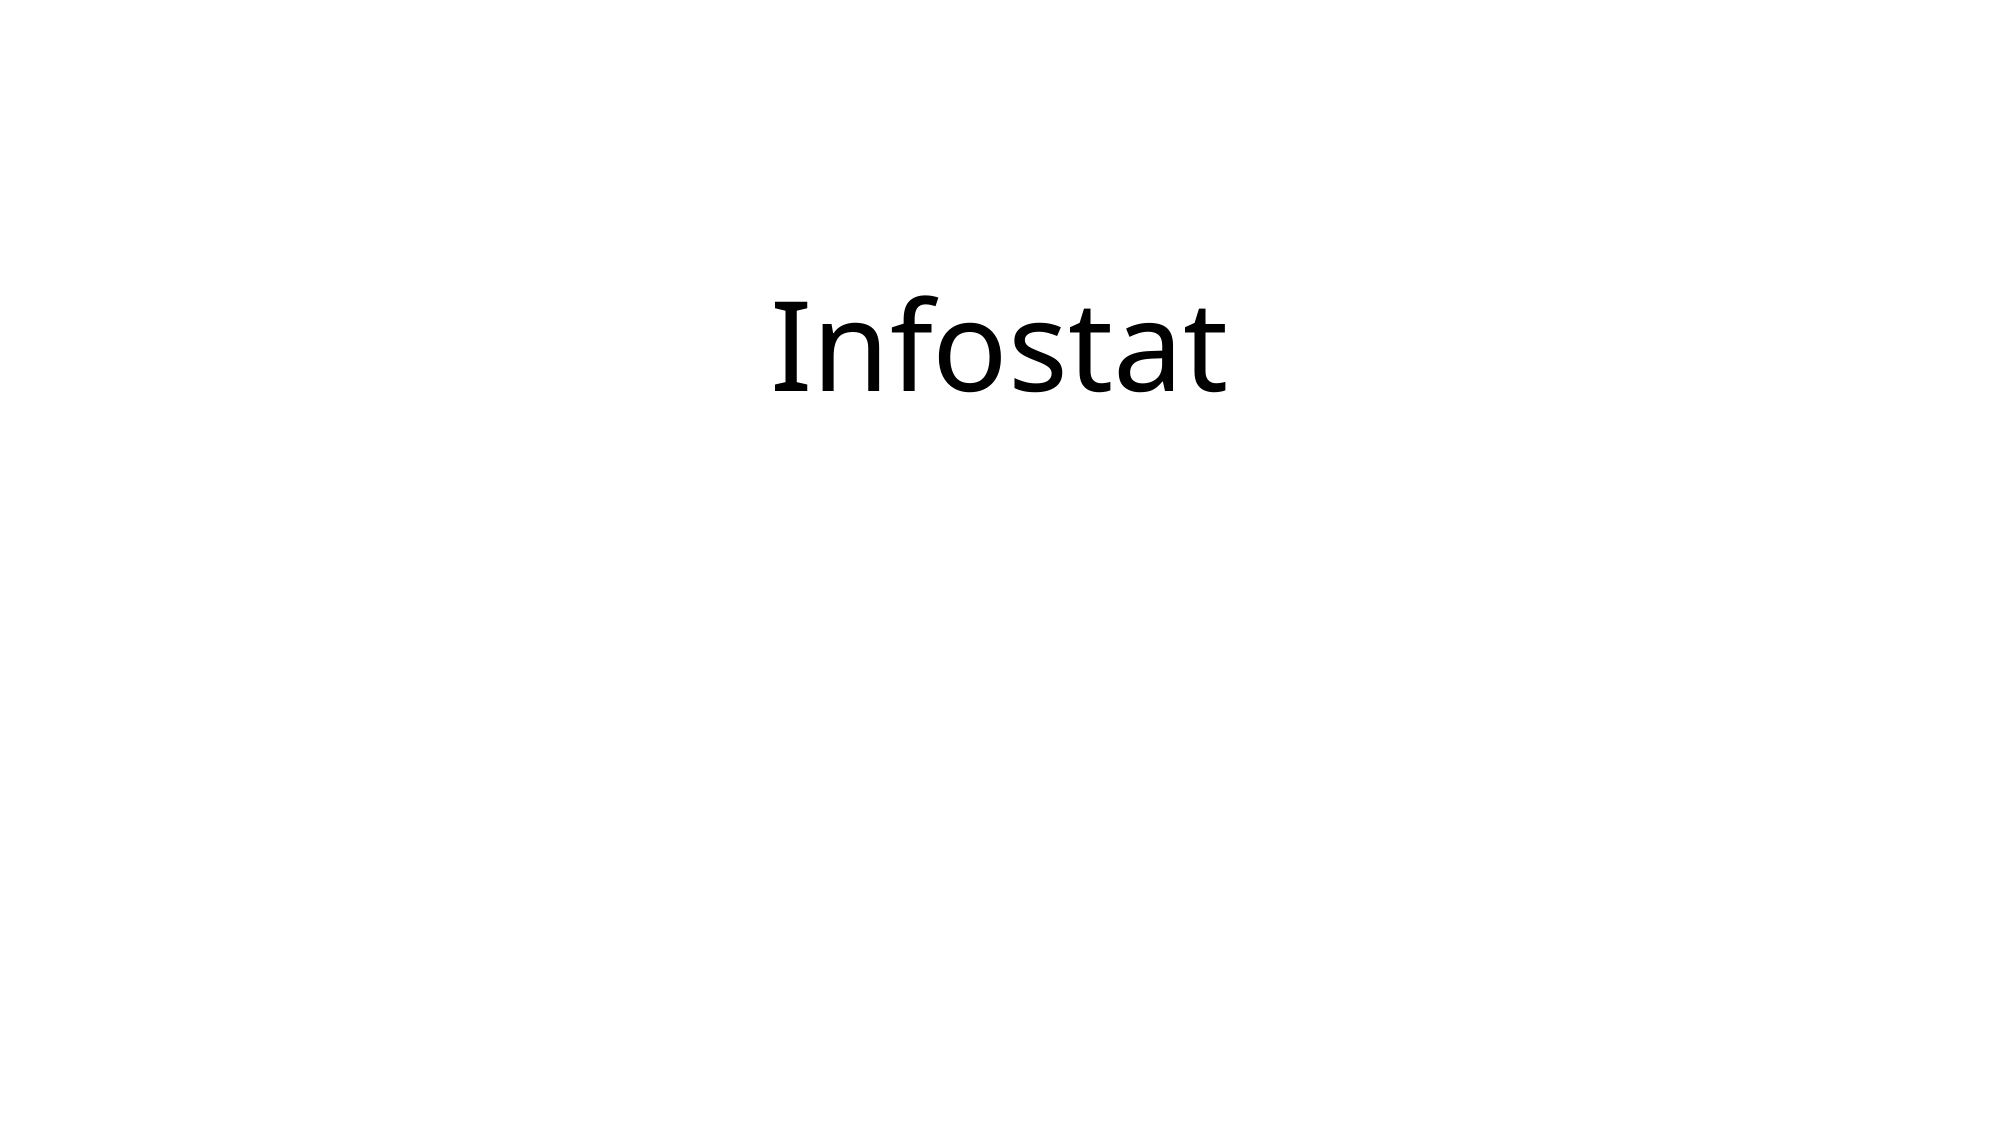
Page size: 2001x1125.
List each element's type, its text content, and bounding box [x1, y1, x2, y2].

title Infostat [249, 184, 1750, 576]
